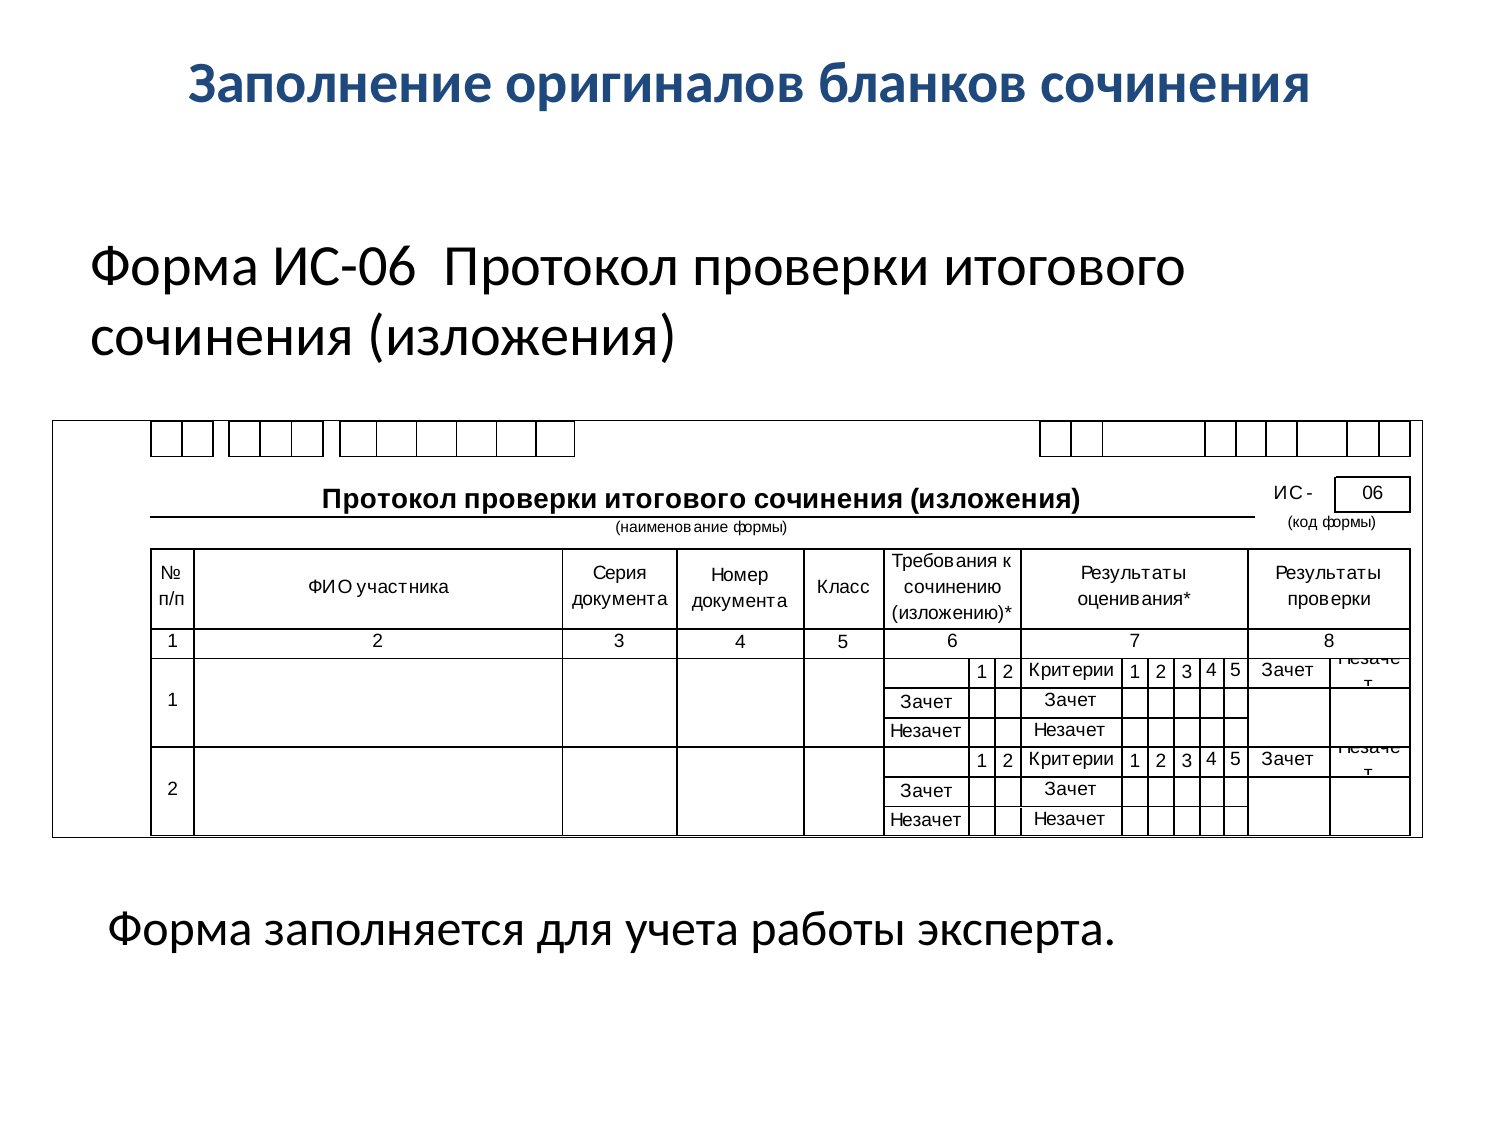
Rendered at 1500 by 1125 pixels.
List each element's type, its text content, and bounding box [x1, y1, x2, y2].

list Форма ИС-06 Протокол проверки итогового сочинения (изложения) [75, 219, 1425, 421]
title Заполнение оригиналов бланков сочинения [75, 45, 1425, 114]
picture [52, 420, 1424, 838]
text_box Форма заполняется для учета работы эксперта. [93, 888, 1143, 963]
list Форма ИС-06 Протокол проверки итогового сочинения (изложения) [75, 844, 1425, 1005]
